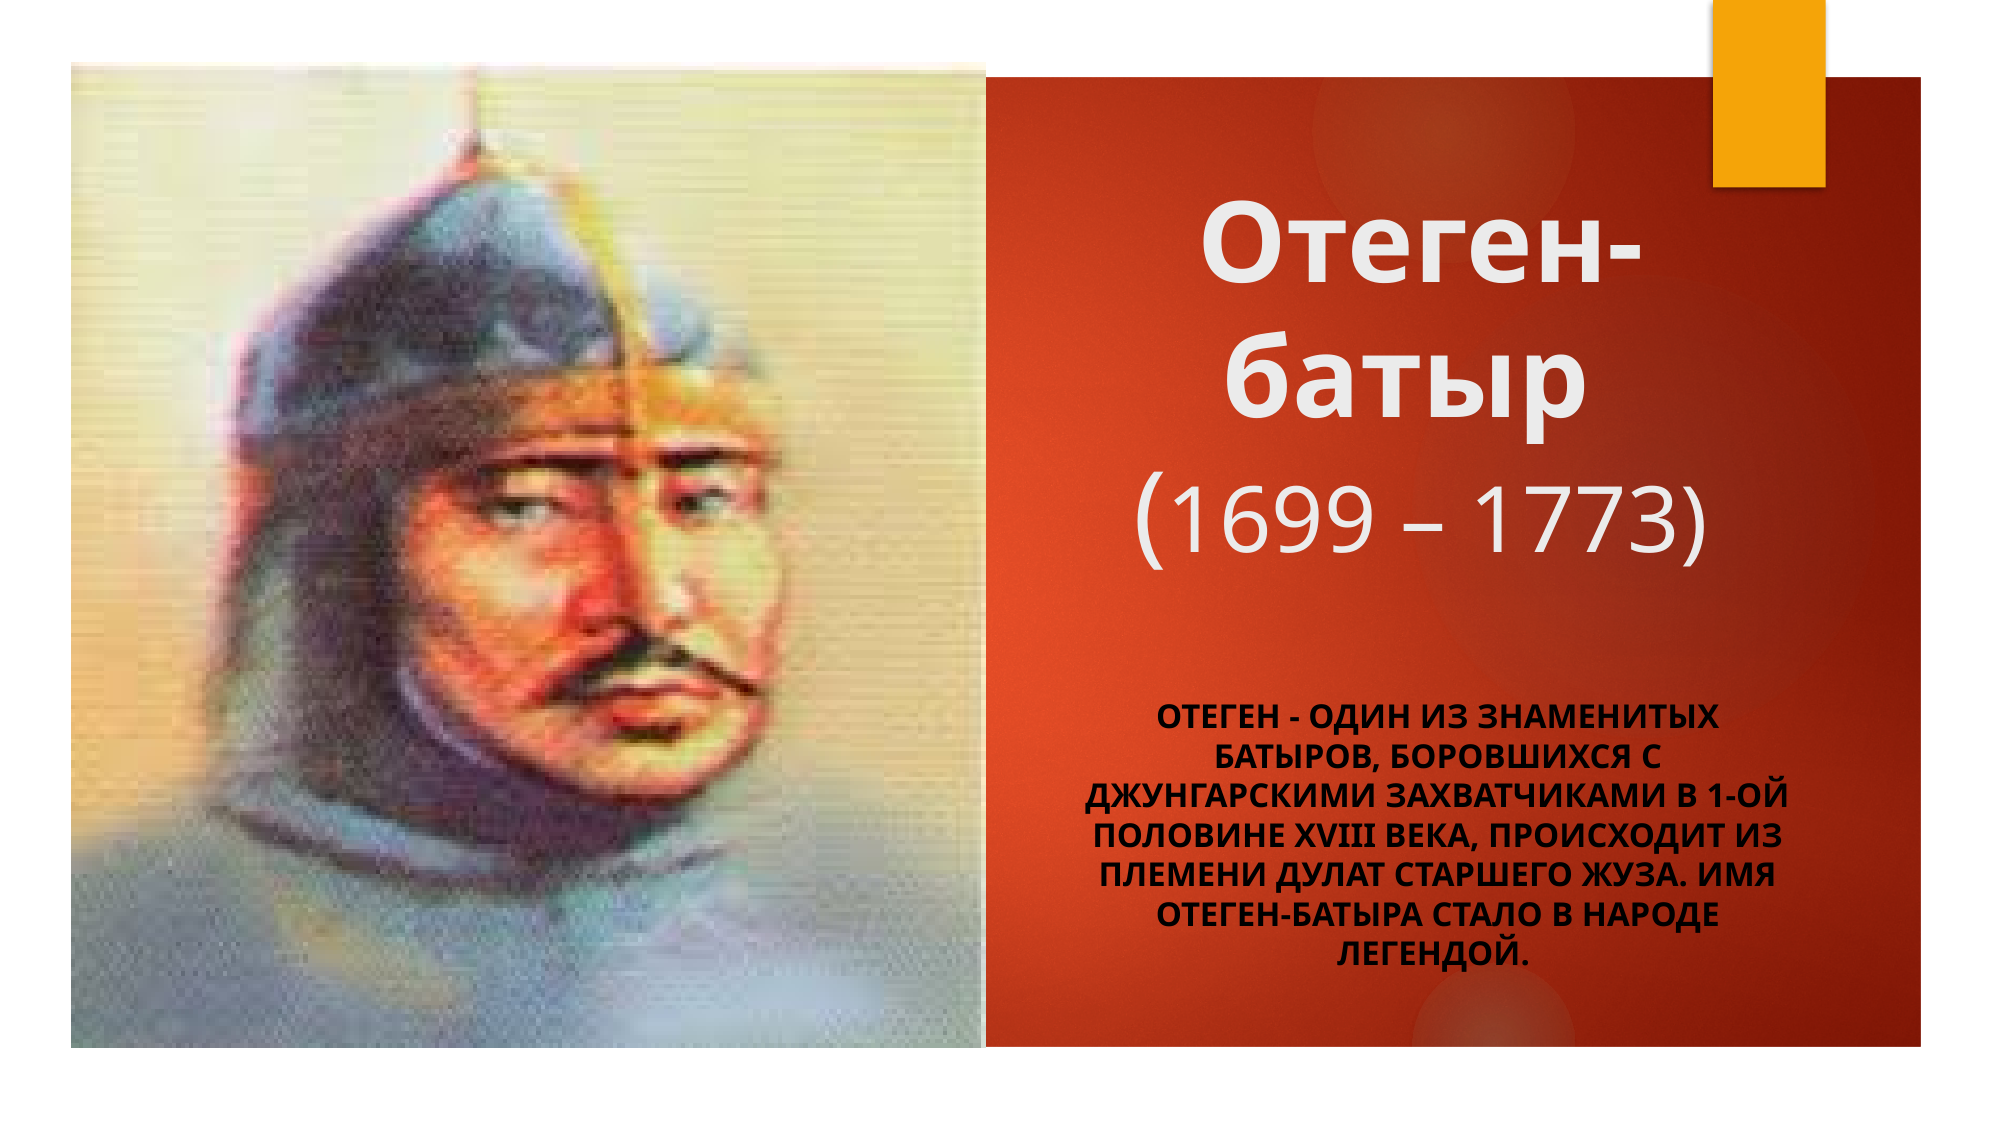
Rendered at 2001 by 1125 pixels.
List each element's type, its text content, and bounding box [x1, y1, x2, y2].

title Отеген-батыр (1699 – 1773) [1027, 144, 1814, 583]
subtitle Отеген - один из знаменитых батыров, боровшихся с джунгарскими захватчиками в 1-ой половине XVIII века, происходит из племени дулат Старшего жуза. Имя Отеген-батыра стало в народе легендой. [1063, 688, 1814, 986]
picture [71, 62, 986, 1048]
